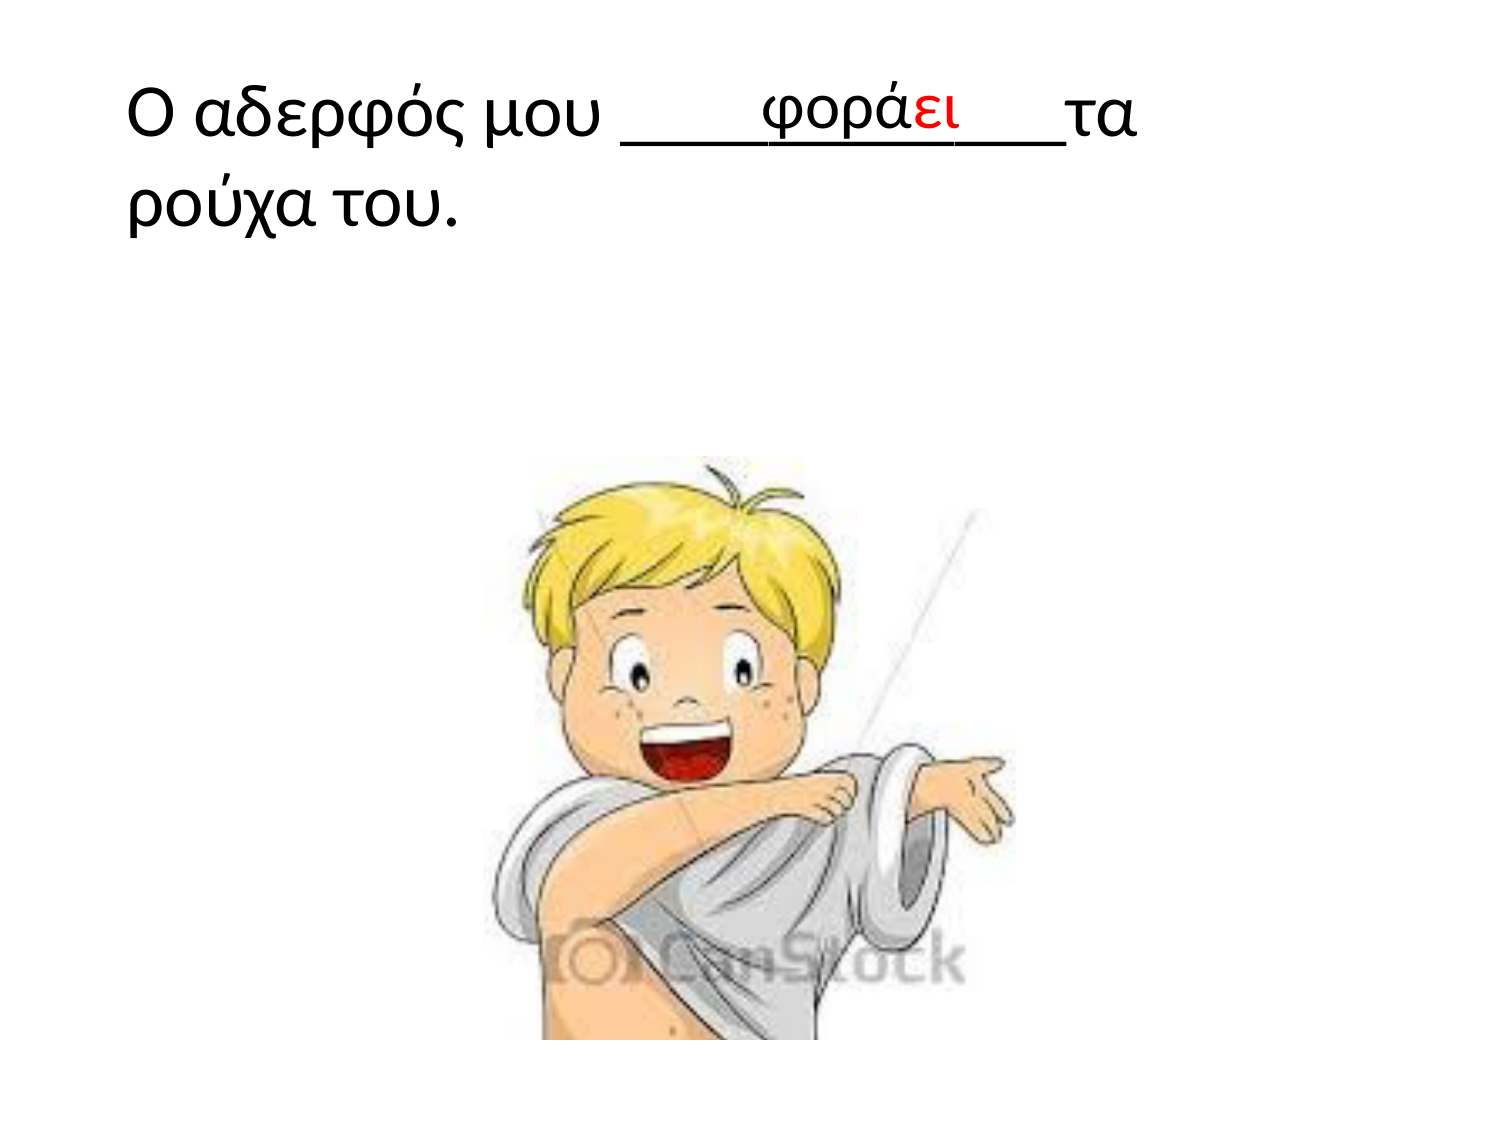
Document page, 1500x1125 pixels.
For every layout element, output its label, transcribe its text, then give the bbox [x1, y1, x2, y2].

text_box Ο αδερφός μου ____________τα ρούχα του. [112, 54, 1317, 250]
picture [483, 455, 1017, 1040]
text_box φοράει [747, 54, 1114, 150]
